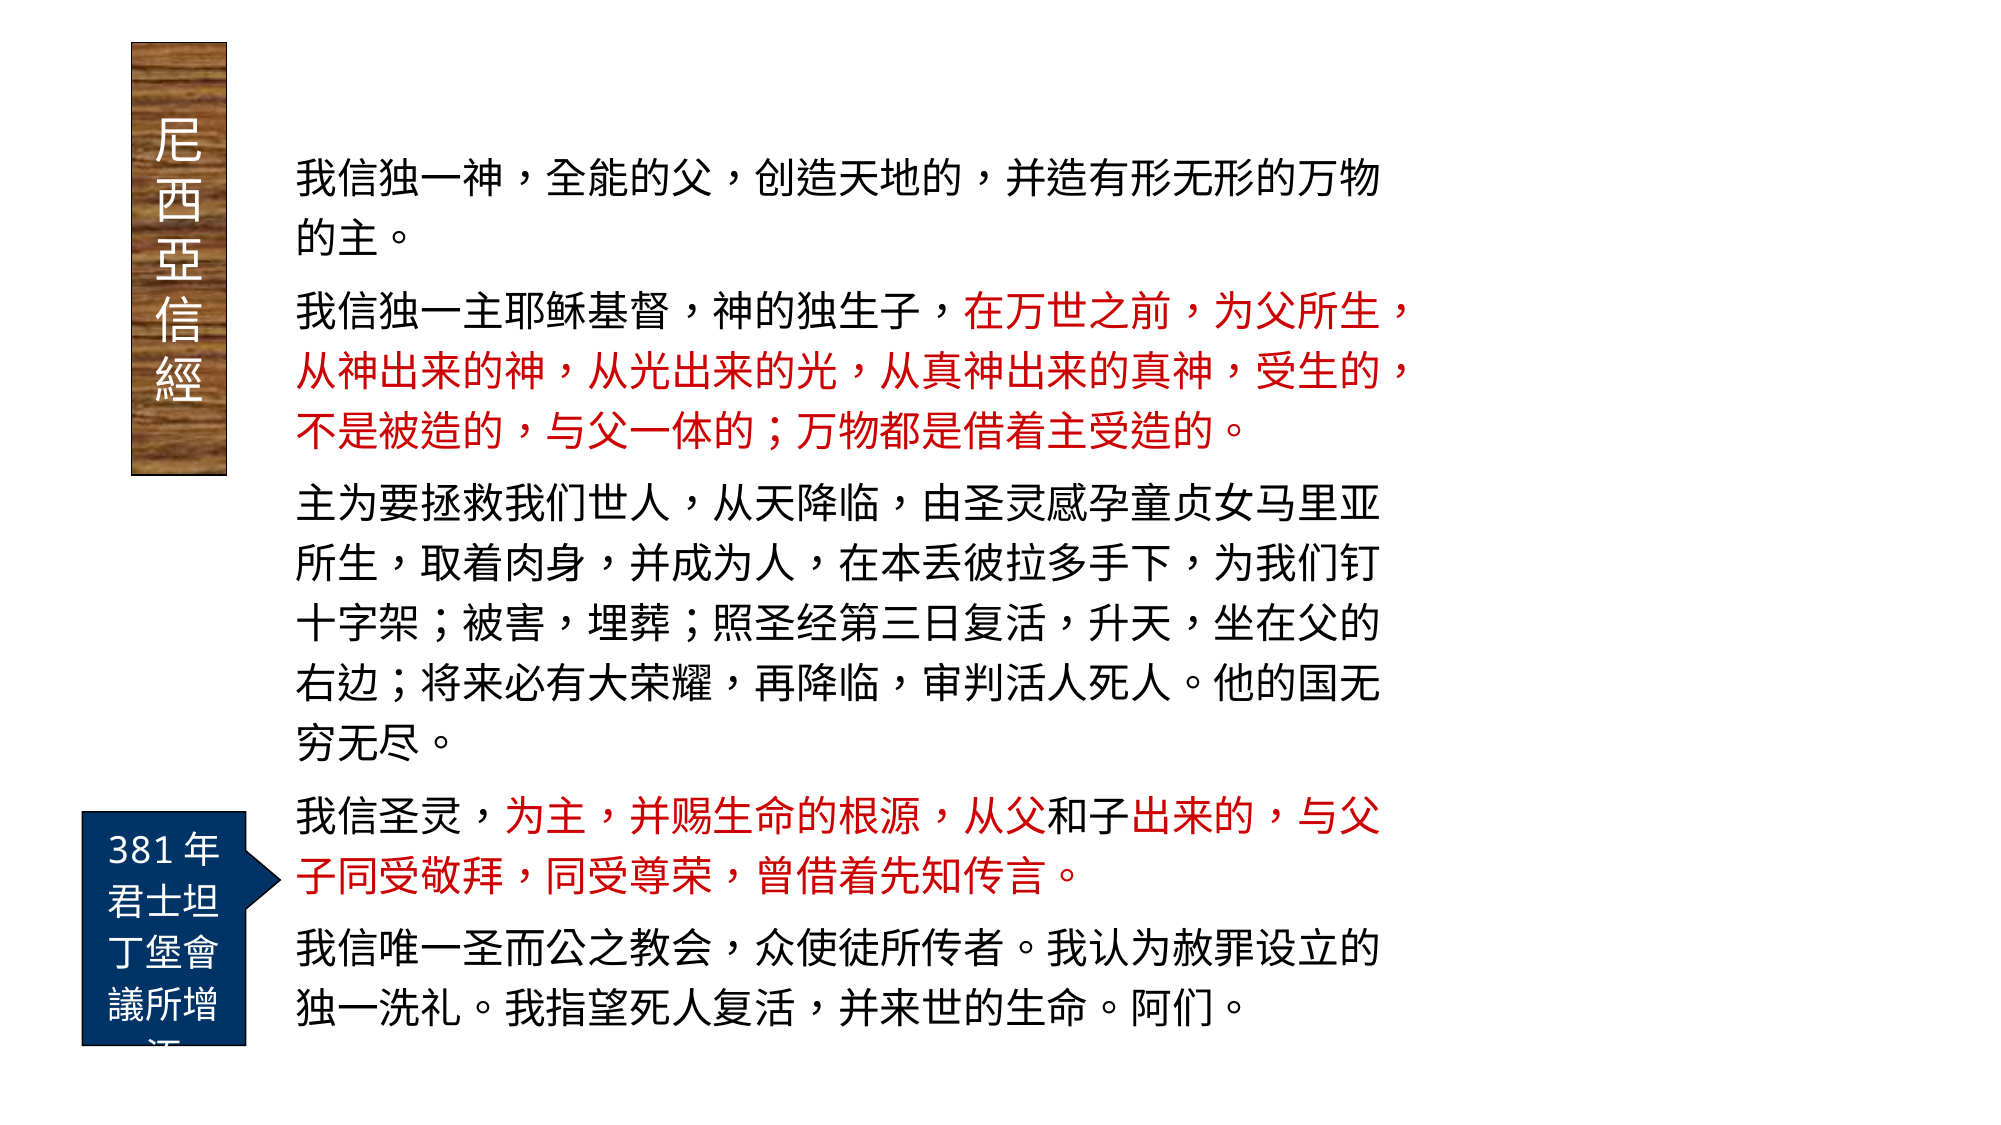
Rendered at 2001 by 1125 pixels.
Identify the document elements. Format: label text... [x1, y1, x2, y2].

text_box 尼 西 亞 信 經 [131, 42, 227, 476]
text_box 381年君士坦丁堡會議所增添 [82, 811, 281, 1046]
text_box 我信独一神，全能的父，创造天地的，并造有形无形的万物的主。 我信独一主耶稣基督，神的独生子，在万世之前，为父所生，从神出来的神，从光出来的光，从真神出来的真神，受生的，不是被造的，与父一体的；万物都是借着主受造的。 主为要拯救我们世人，从天降临，由圣灵感孕童贞女马里亚所生，取着肉身，并成为人，在本丢彼拉多手下，为我们钉十字架；被害，埋葬；照圣经第三日复活，升天，坐在父的右边；将来必有大荣耀，再降临，审判活人死人。他的国无穷无尽。 我信圣灵，为主，并赐生命的根源，从父和子出来的，与父子同受敬拜，同受尊荣，曾借着先知传言。 我信唯一圣而公之教会，众使徒所传者。我认为赦罪设立的独一洗礼。我指望死人复活，并来世的生命。阿们。 [280, 134, 1426, 1040]
